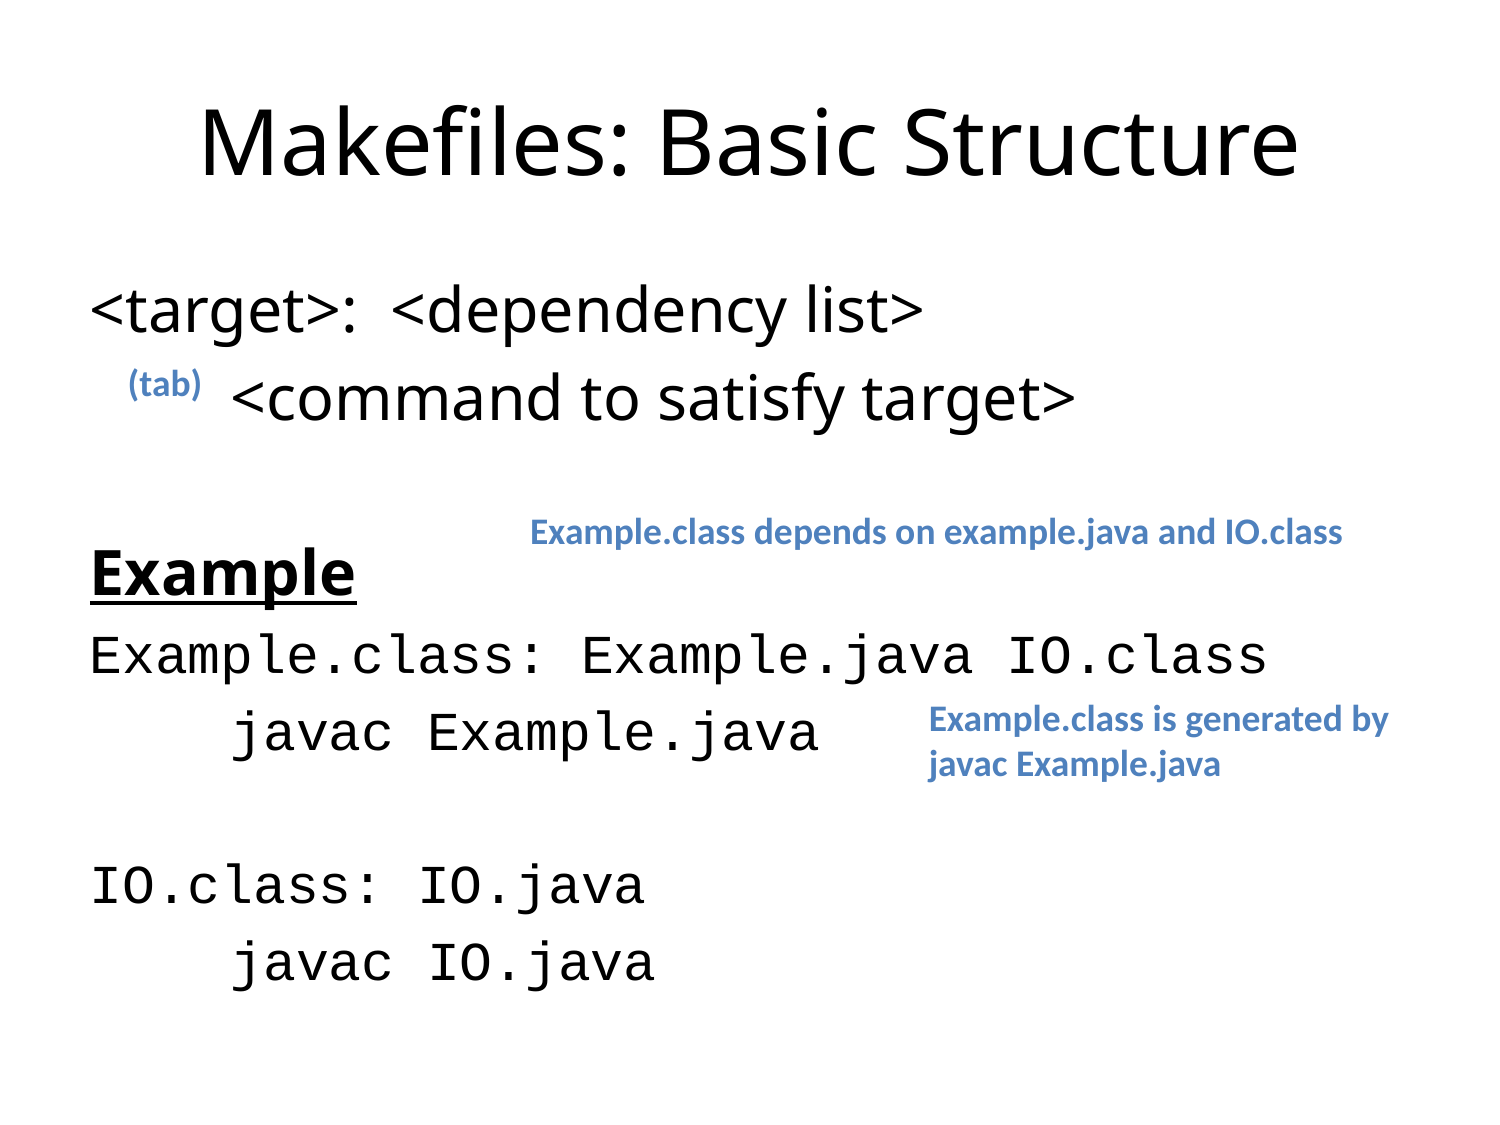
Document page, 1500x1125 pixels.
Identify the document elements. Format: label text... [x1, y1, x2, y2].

title Makefiles: Basic Structure [75, 45, 1425, 233]
text_box Example.class depends on example.java and IO.class [515, 499, 1359, 560]
list <target>: <dependency list> <command to satisfy target> Example Example.class: Example.java IO.class javac Example.java IO.class: IO.java javac IO.java [75, 262, 1425, 1005]
text_box Example.class is generated by javac Example.java [913, 686, 1414, 792]
text_box (tab) [113, 351, 218, 412]
